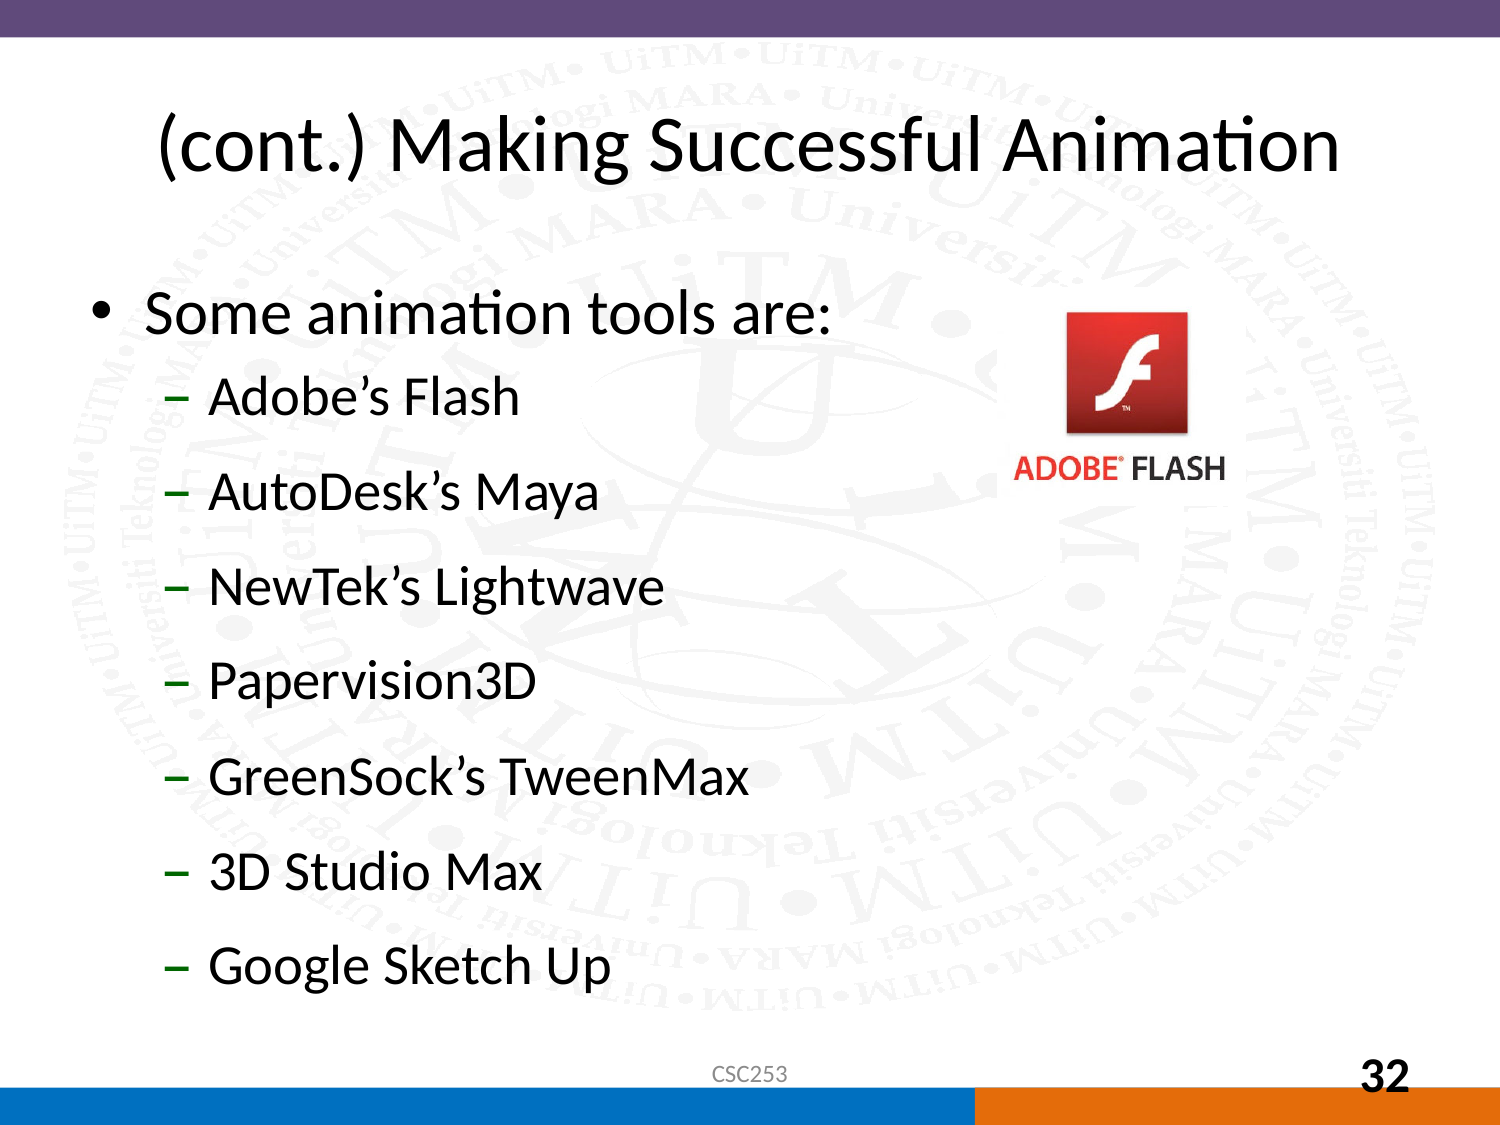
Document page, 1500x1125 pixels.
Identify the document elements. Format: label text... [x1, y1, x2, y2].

title (cont.) Making Successful Animation [75, 45, 1425, 233]
footer CSC253 [512, 1042, 988, 1103]
slide_number 32 [1074, 1042, 1425, 1103]
picture [997, 287, 1246, 506]
list Some animation tools are: Adobe’s Flash AutoDesk’s Maya NewTek’s Lightwave Papervision3D GreenSock’s TweenMax 3D Studio Max Google Sketch Up [75, 262, 1425, 1005]
